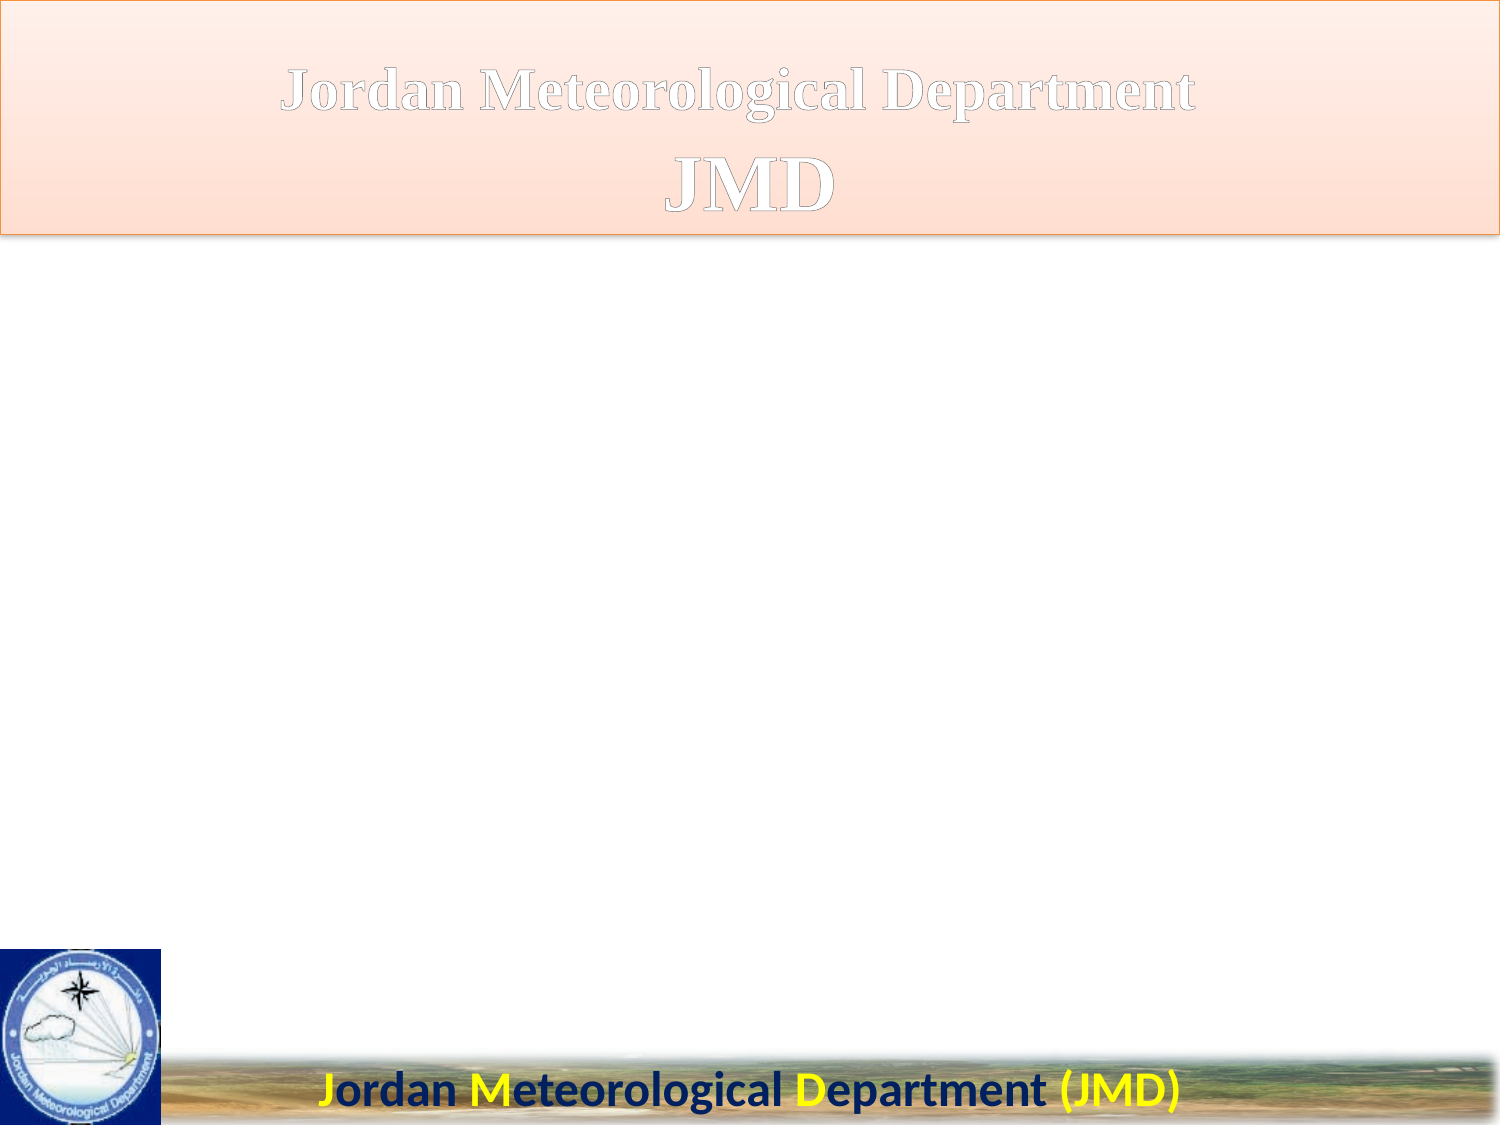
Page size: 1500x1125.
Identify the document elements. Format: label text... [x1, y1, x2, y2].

text_box Jordan Meteorological Department (JMD) [165, 1067, 1485, 1109]
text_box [0, 949, 162, 1125]
text_box Jordan Meteorological Department JMD [0, 0, 1500, 235]
